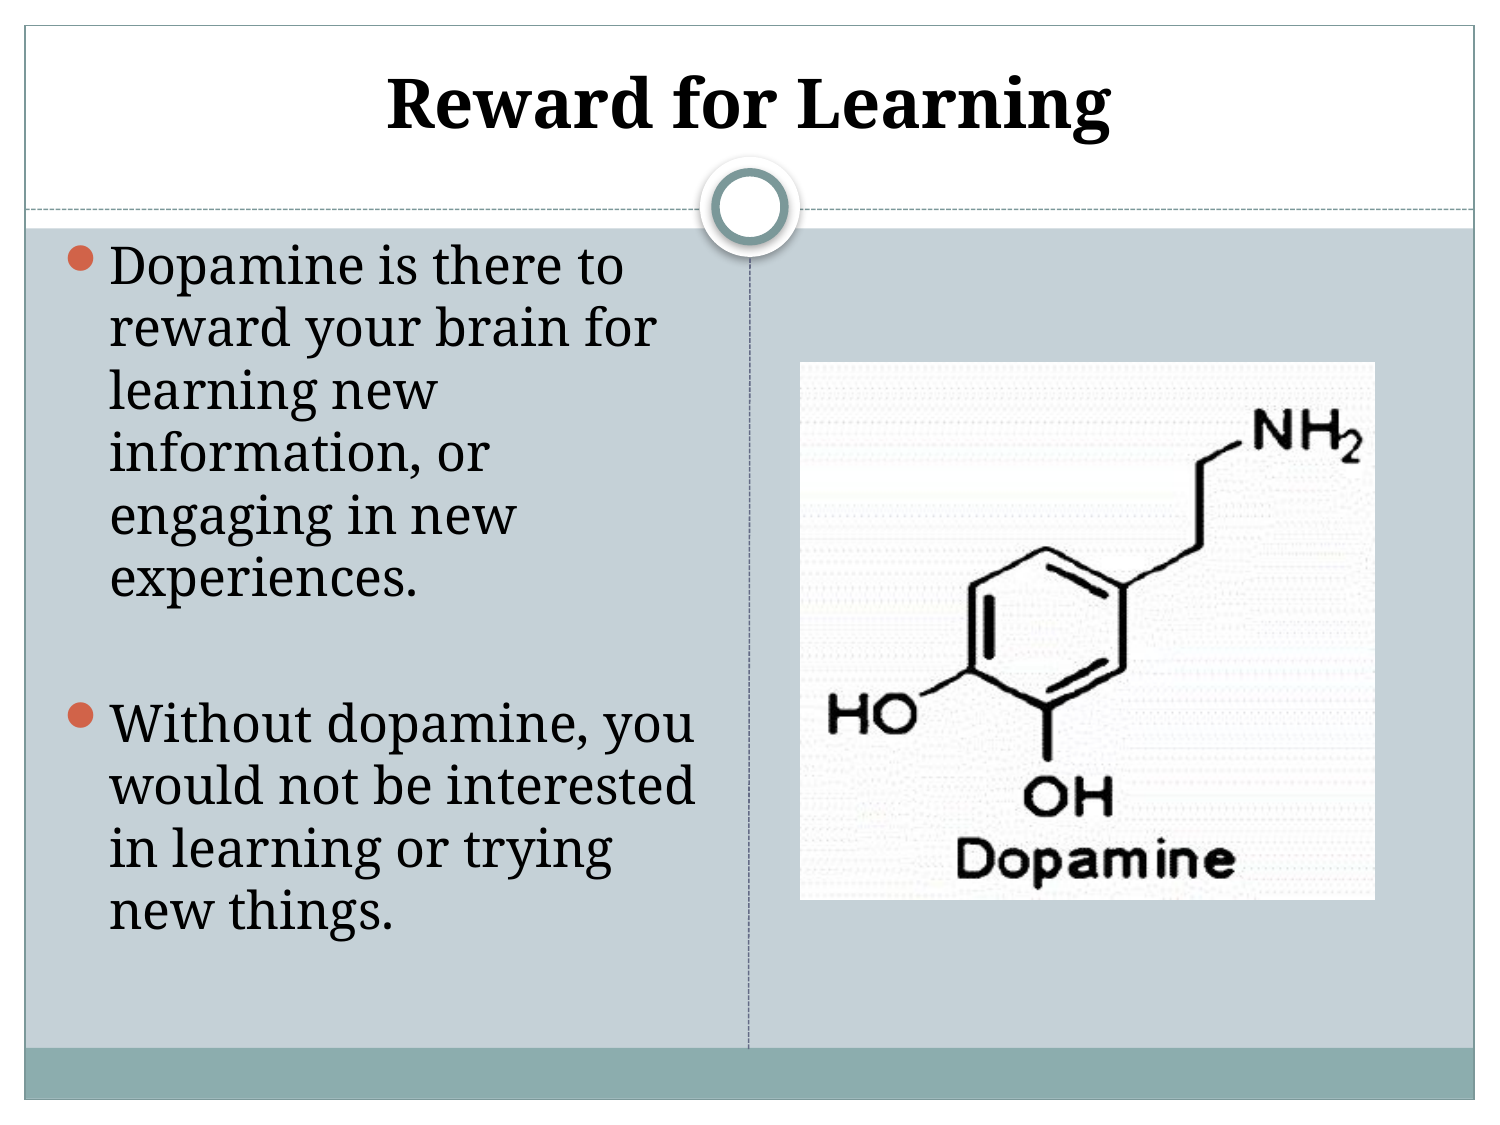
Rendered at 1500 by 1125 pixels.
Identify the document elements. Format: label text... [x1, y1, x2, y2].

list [799, 362, 1376, 901]
title Reward for Learning [49, 24, 1450, 150]
list Dopamine is there to reward your brain for learning new information, or engaging in new experiences. Without dopamine, you would not be interested in learning or trying new things. [49, 224, 712, 993]
